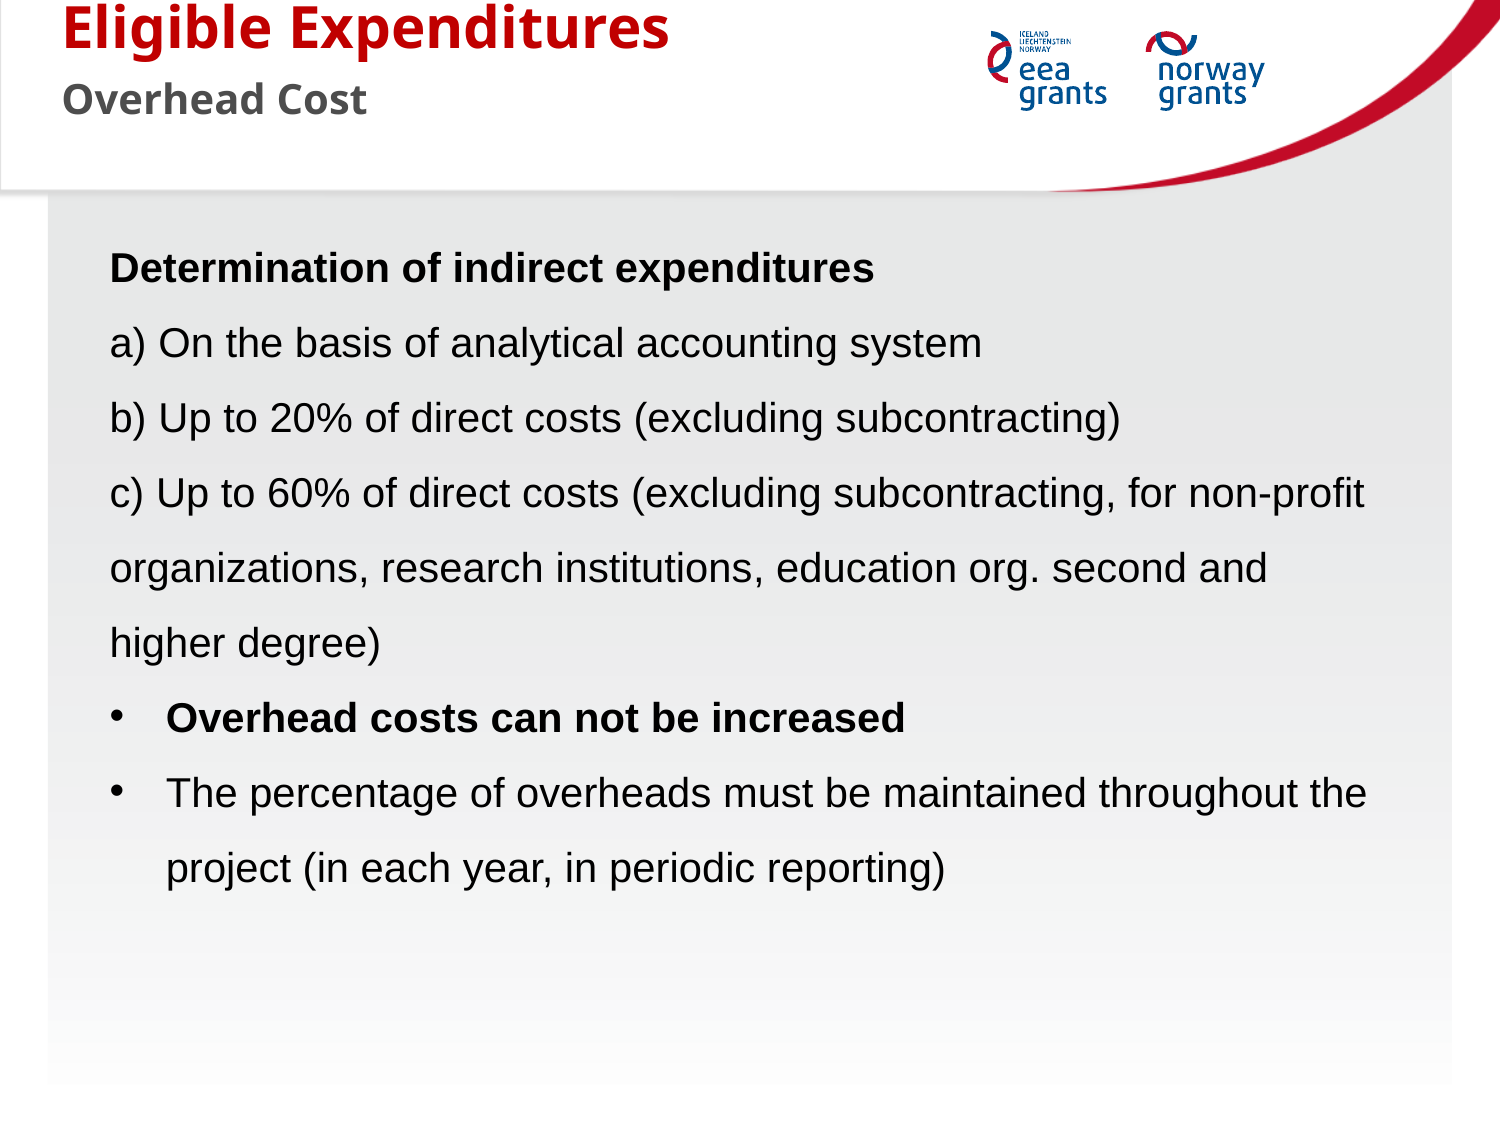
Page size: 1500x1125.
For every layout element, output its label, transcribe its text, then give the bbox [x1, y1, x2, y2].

text_box Eligible Expenditures Overhead Cost [46, 0, 1005, 130]
text_box Determination of indirect expenditures a) On the basis of analytical accounting system b) Up to 20% of direct costs (excluding subcontracting) c) Up to 60% of direct costs (excluding subcontracting, for non-profit organizations, research institutions, education org. second and higher degree) Overhead costs can not be increased The percentage of overheads must be maintained throughout the project (in each year, in periodic reporting) [94, 207, 1396, 898]
